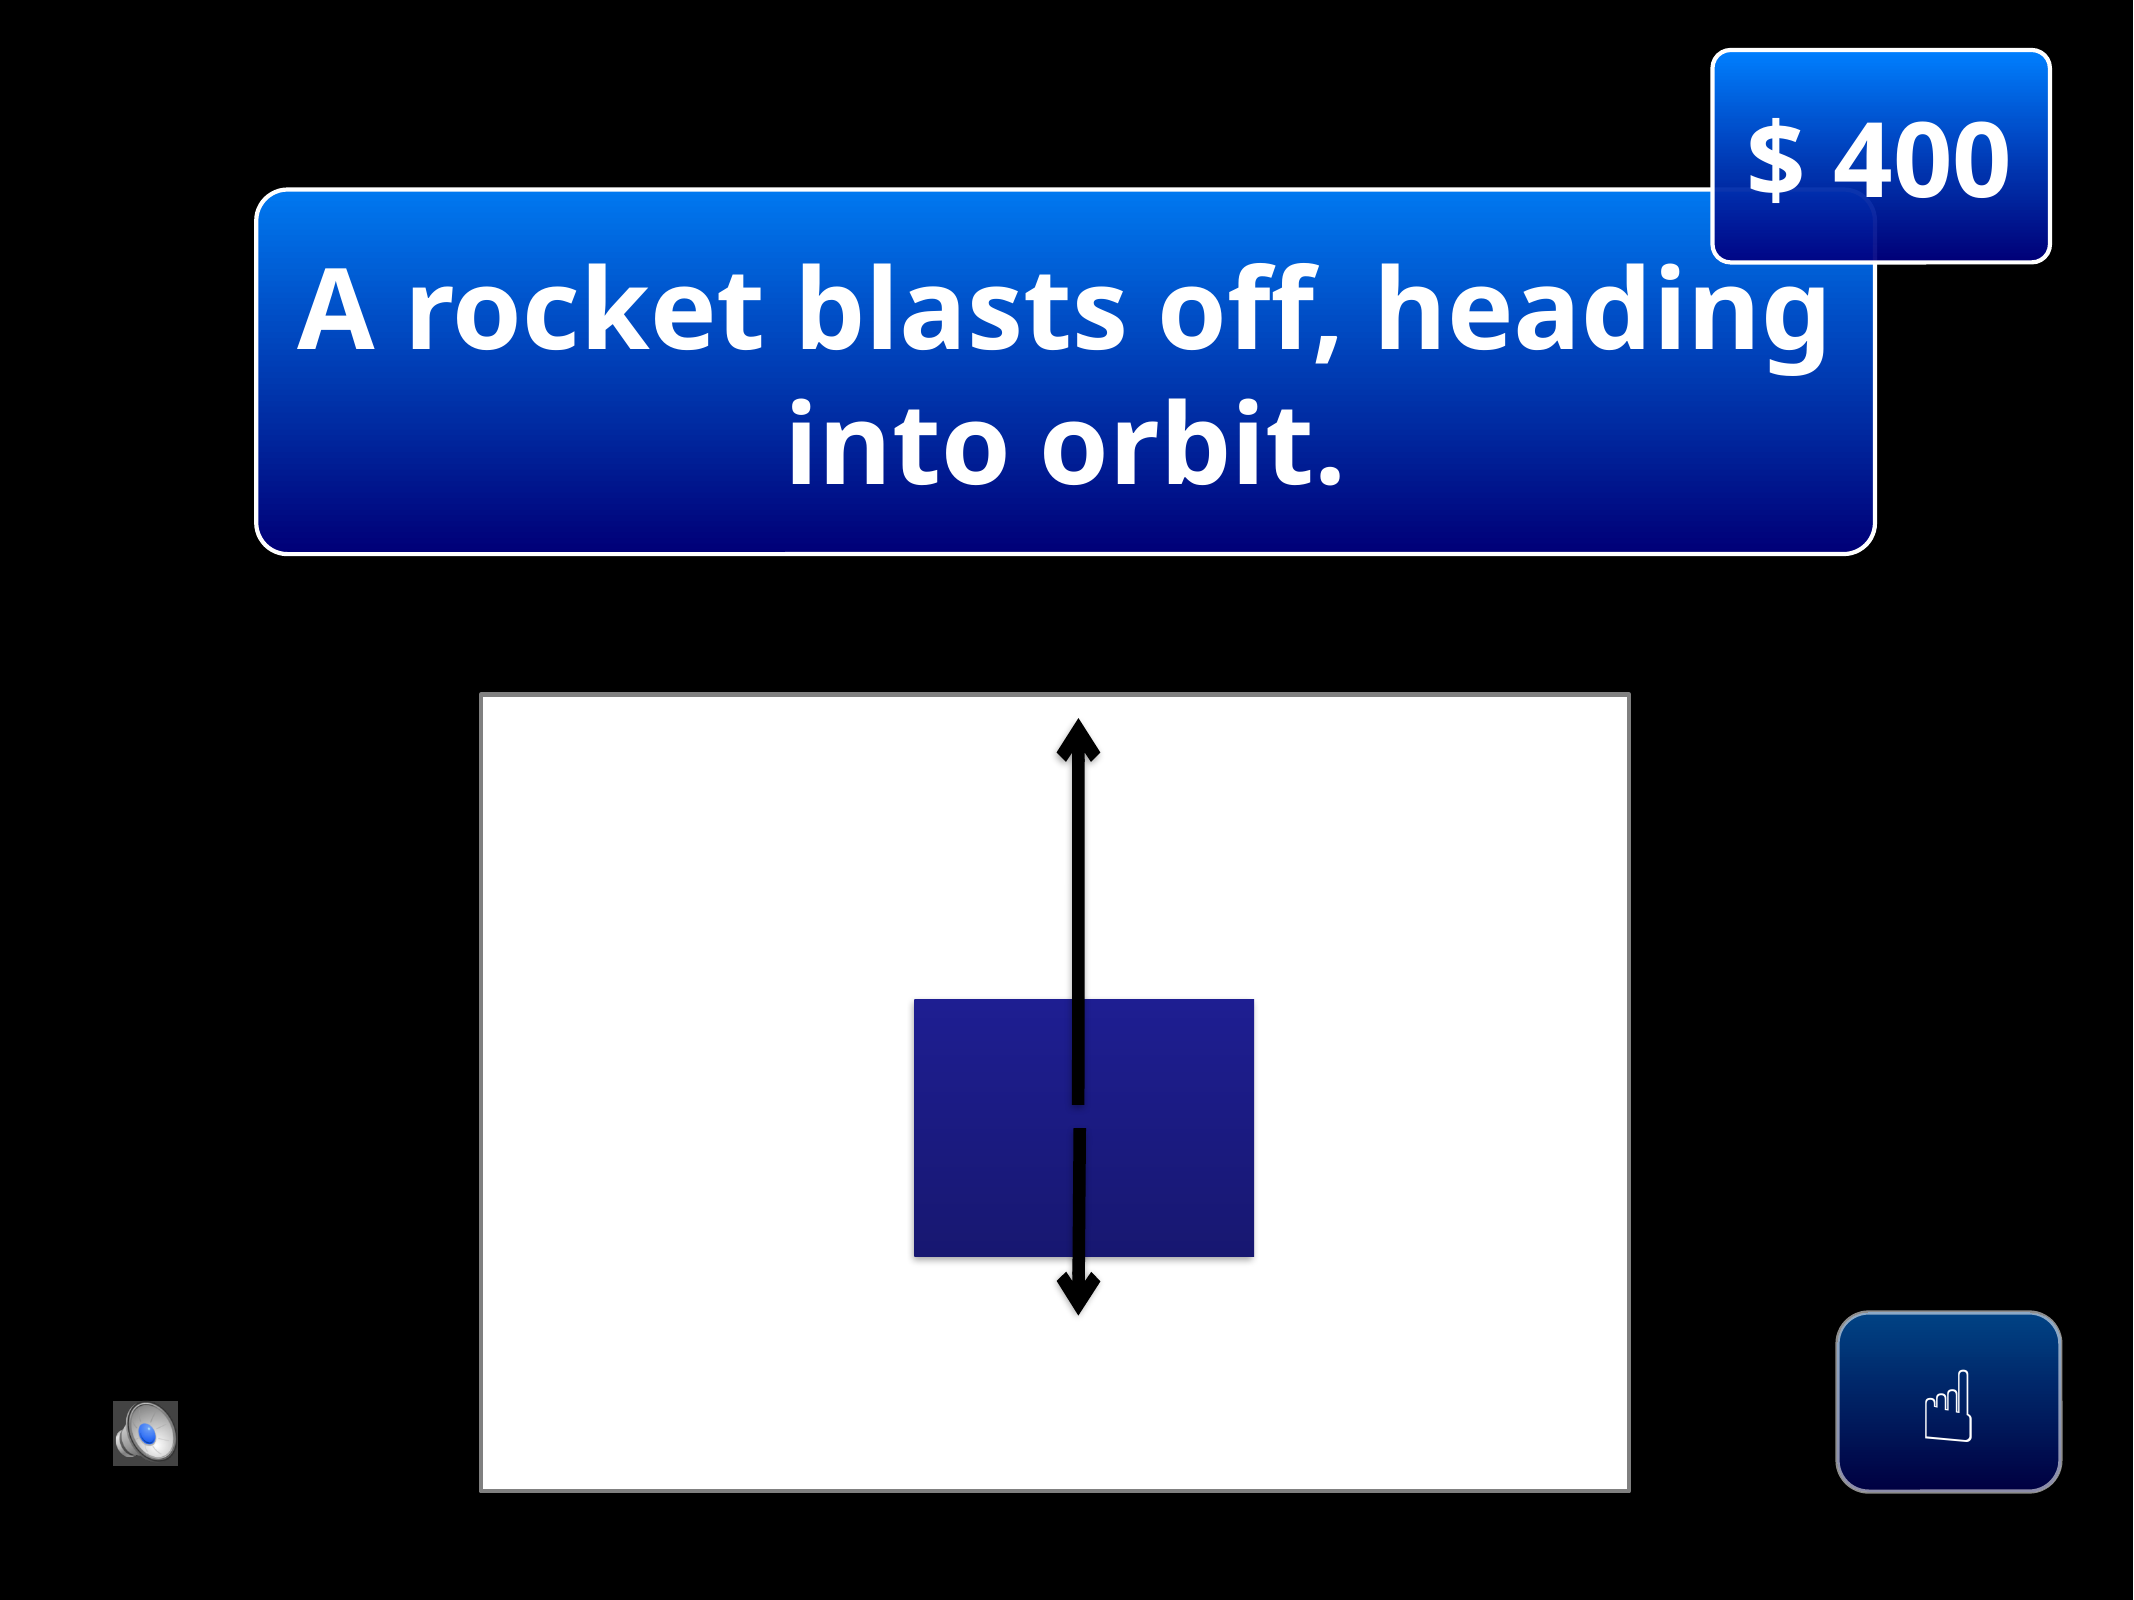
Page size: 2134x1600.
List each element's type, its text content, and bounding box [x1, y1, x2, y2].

text_box ☝ [1837, 1312, 2061, 1492]
text_box A rocket blasts off, heading into orbit. [256, 189, 1876, 555]
text_box $ 400 [1712, 49, 2050, 263]
text_box [914, 999, 1255, 1257]
picture [112, 1399, 180, 1467]
text_box [479, 692, 1631, 1493]
